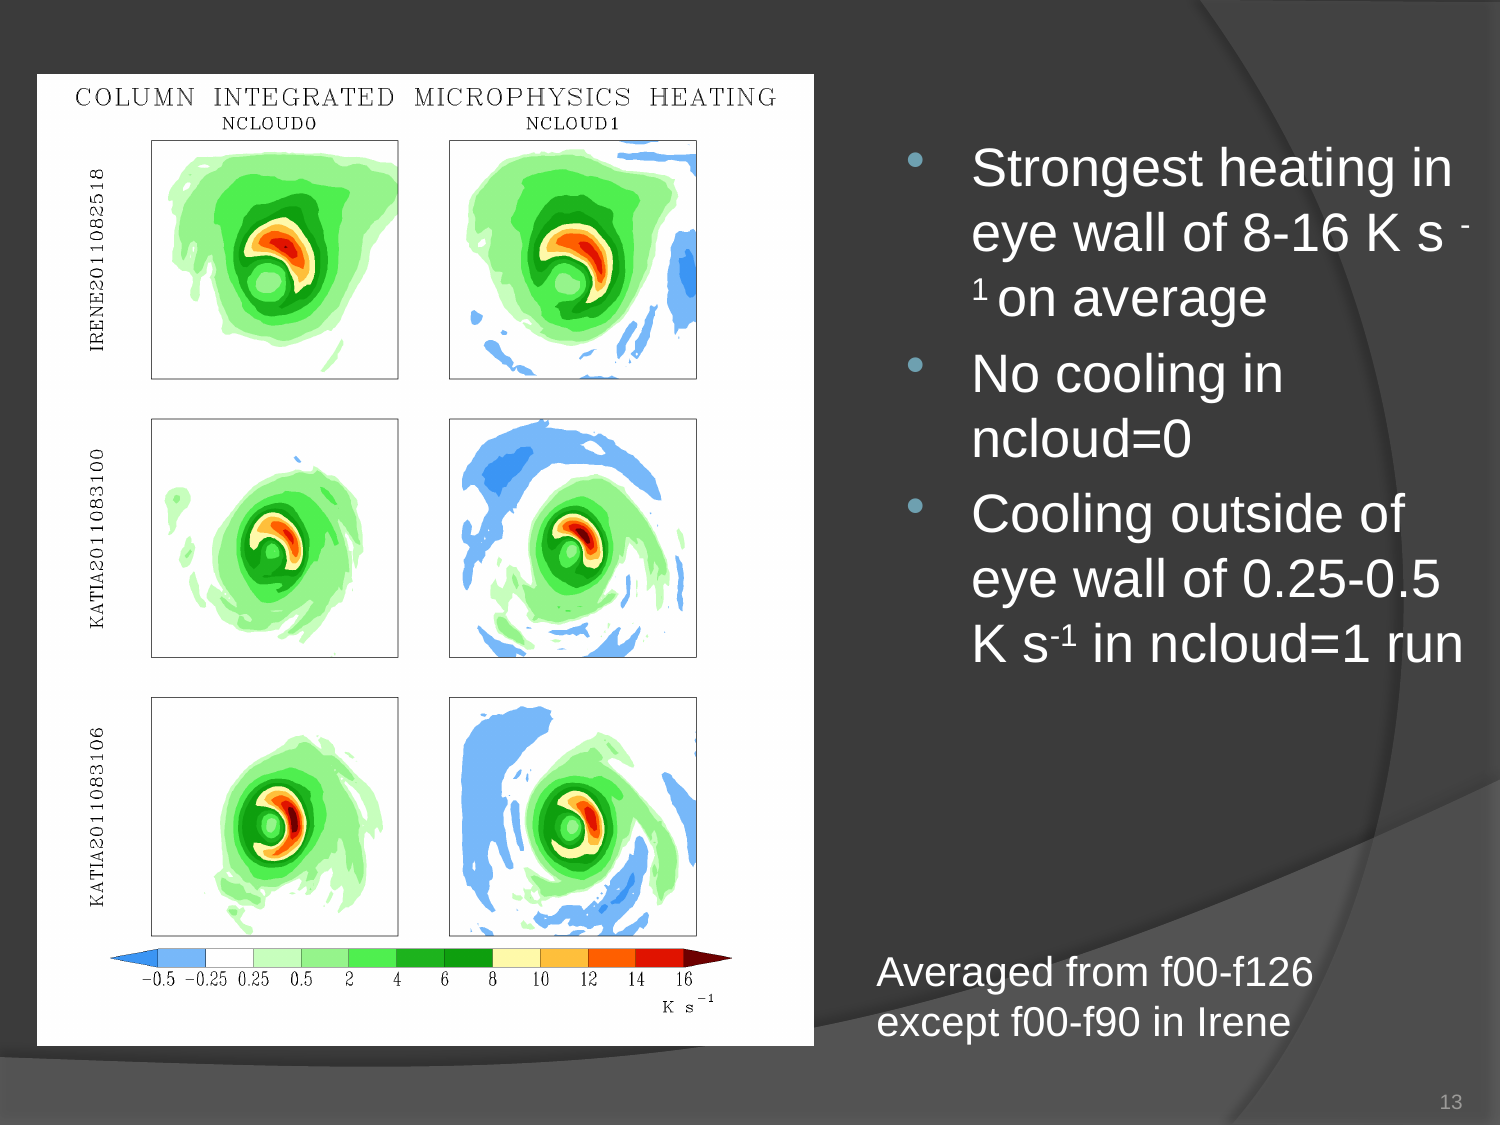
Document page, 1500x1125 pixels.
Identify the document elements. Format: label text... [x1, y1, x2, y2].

list Strongest heating in eye wall of 8-16 K s -1 on average No cooling in ncloud=0 Cooling outside of eye wall of 0.25-0.5 K s-1 in ncloud=1 run [887, 125, 1488, 1063]
slide_number 13 [1337, 1053, 1463, 1114]
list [37, 74, 814, 1046]
text_box Averaged from f00-f126 except f00-f90 in Irene [861, 937, 1387, 1053]
